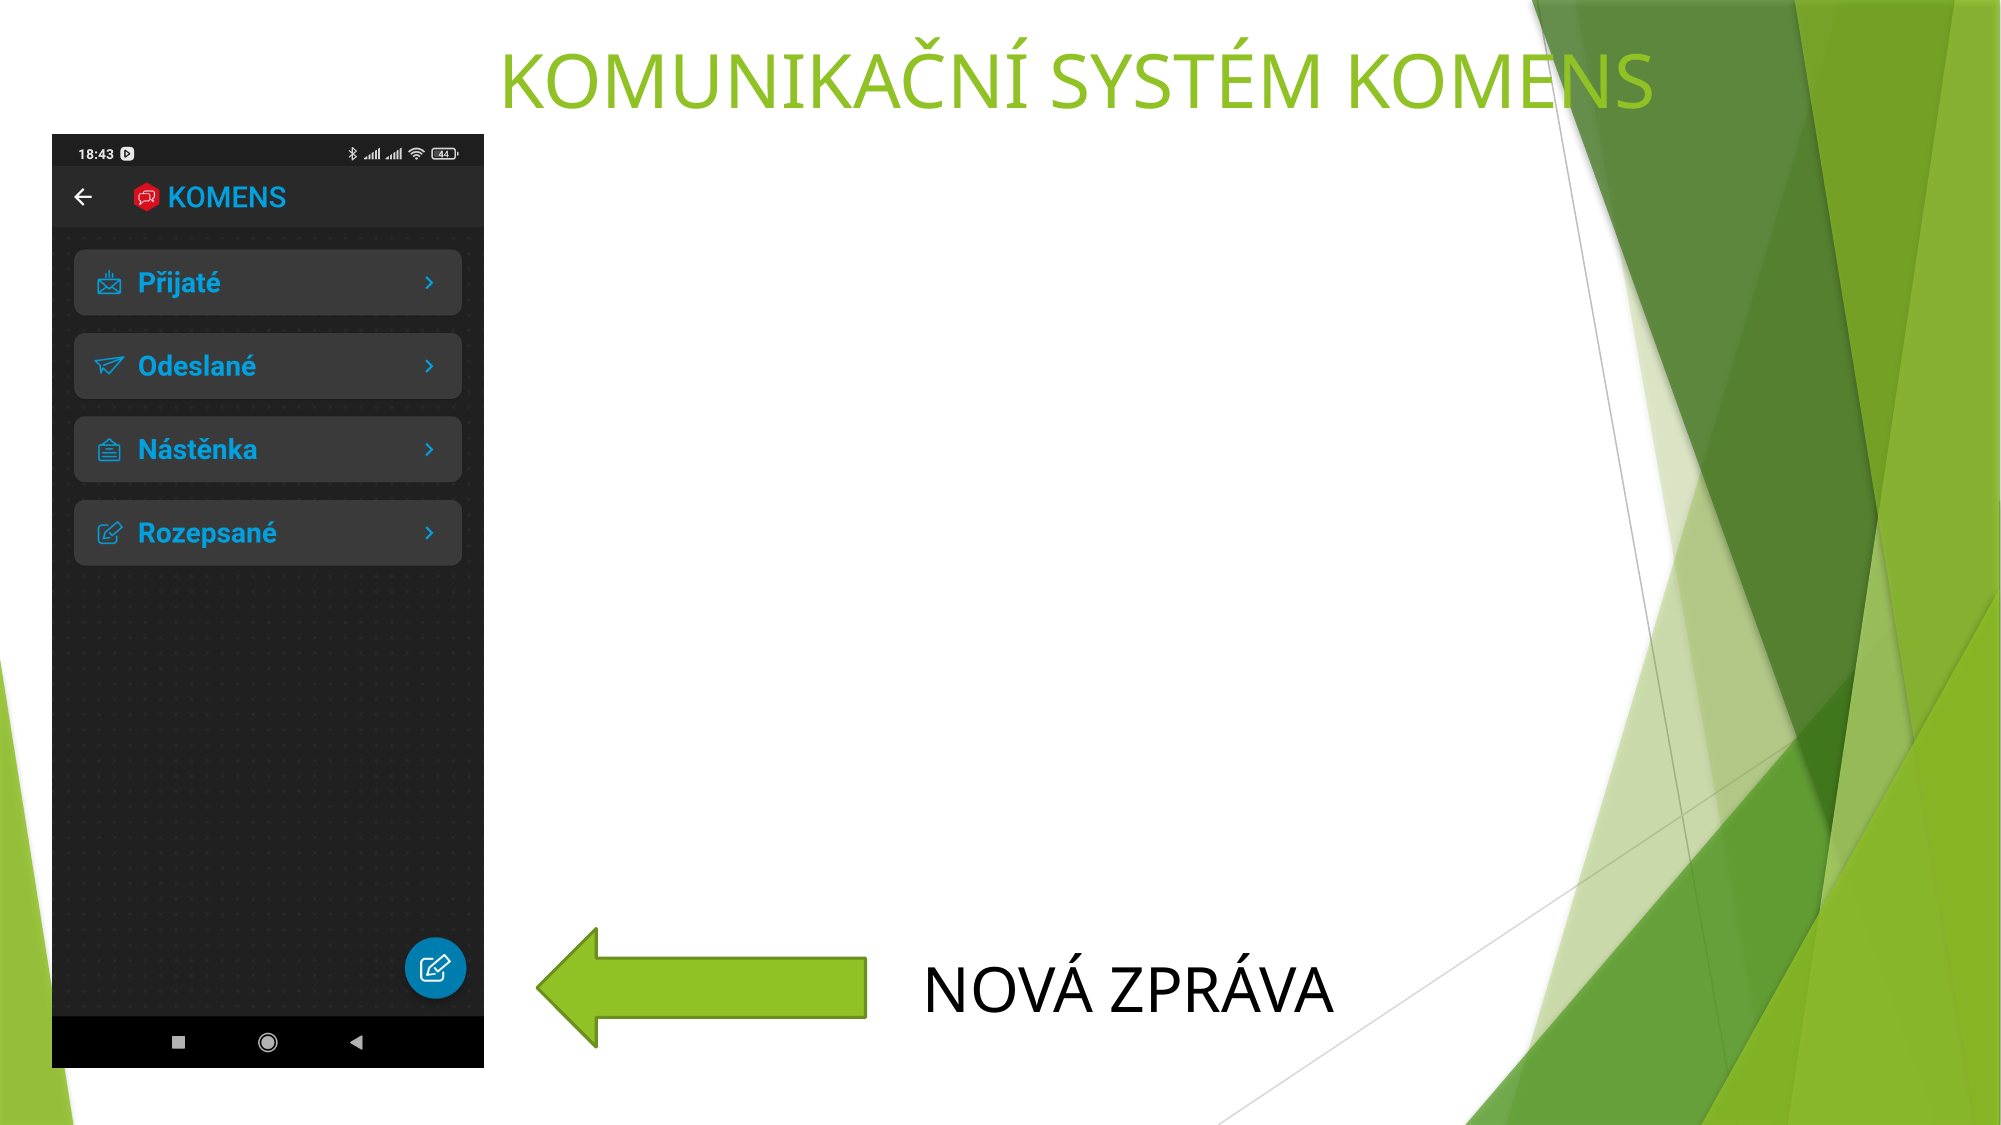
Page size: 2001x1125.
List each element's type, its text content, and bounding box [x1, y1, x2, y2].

title KOMUNIKAČNÍ SYSTÉM KOMENS [483, 26, 1894, 244]
text_box [535, 927, 868, 1049]
picture [51, 134, 484, 1069]
text_box NOVÁ ZPRÁVA [907, 942, 1350, 1032]
